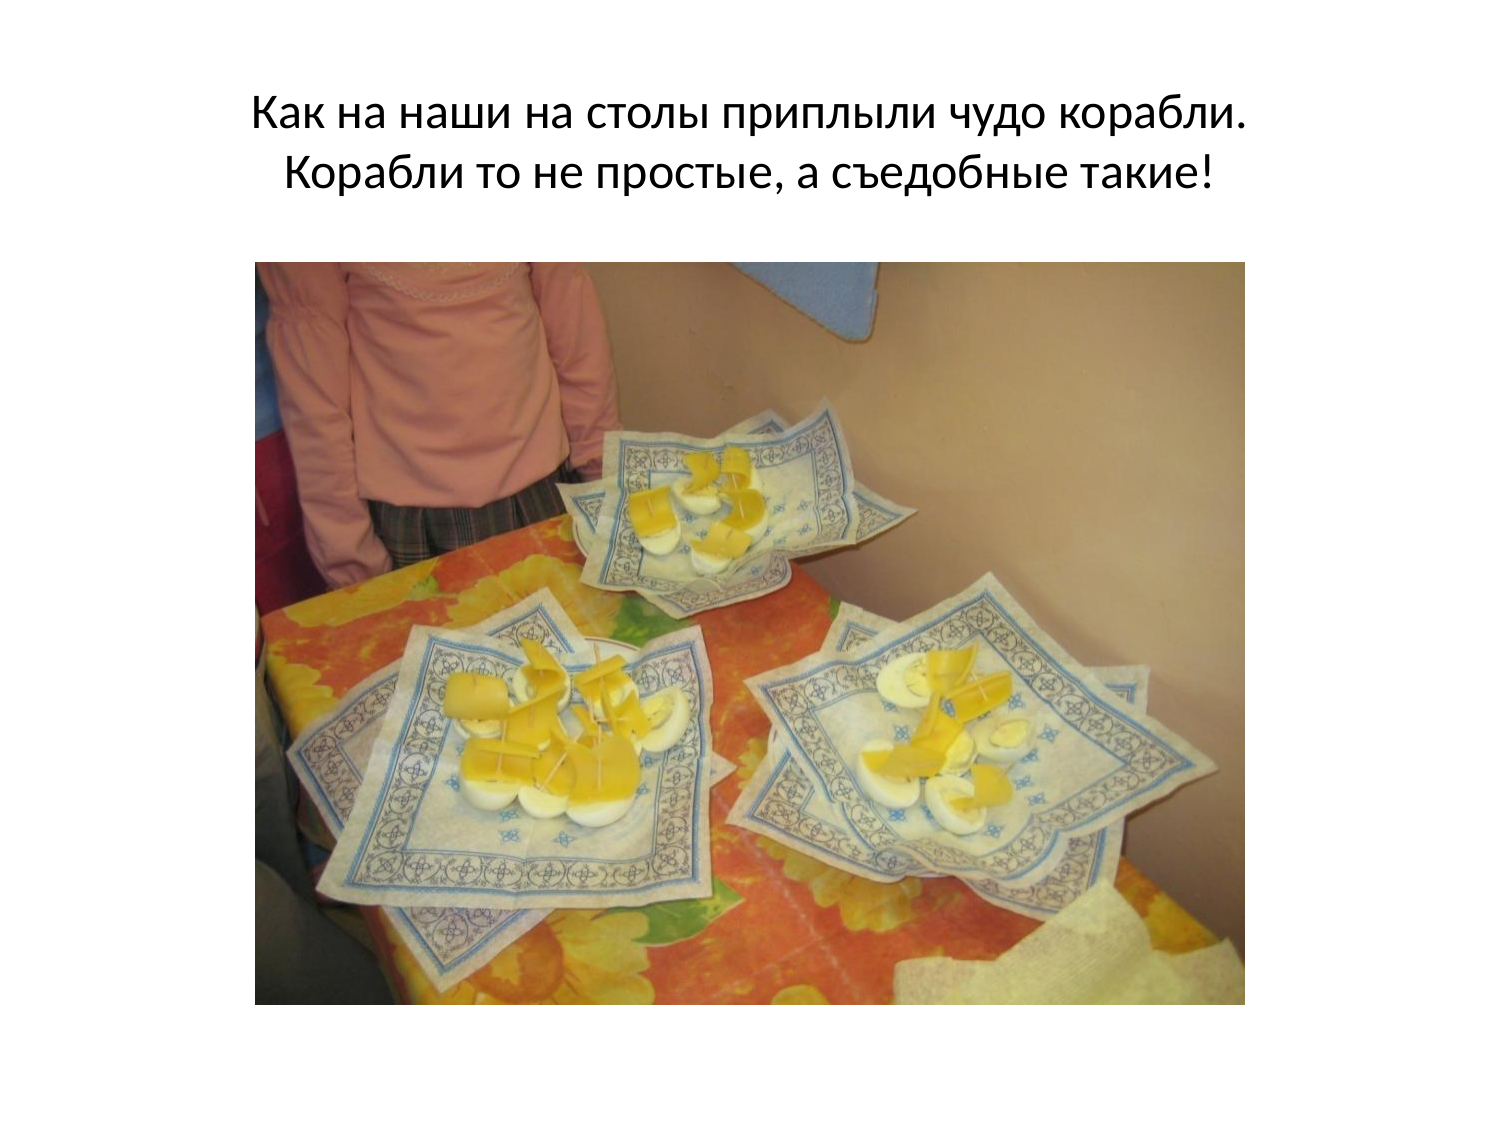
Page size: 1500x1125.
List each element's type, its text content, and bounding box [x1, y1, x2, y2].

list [254, 262, 1246, 1006]
title Как на наши на столы приплыли чудо корабли. Корабли то не простые, а съедобные такие! [75, 45, 1425, 233]
